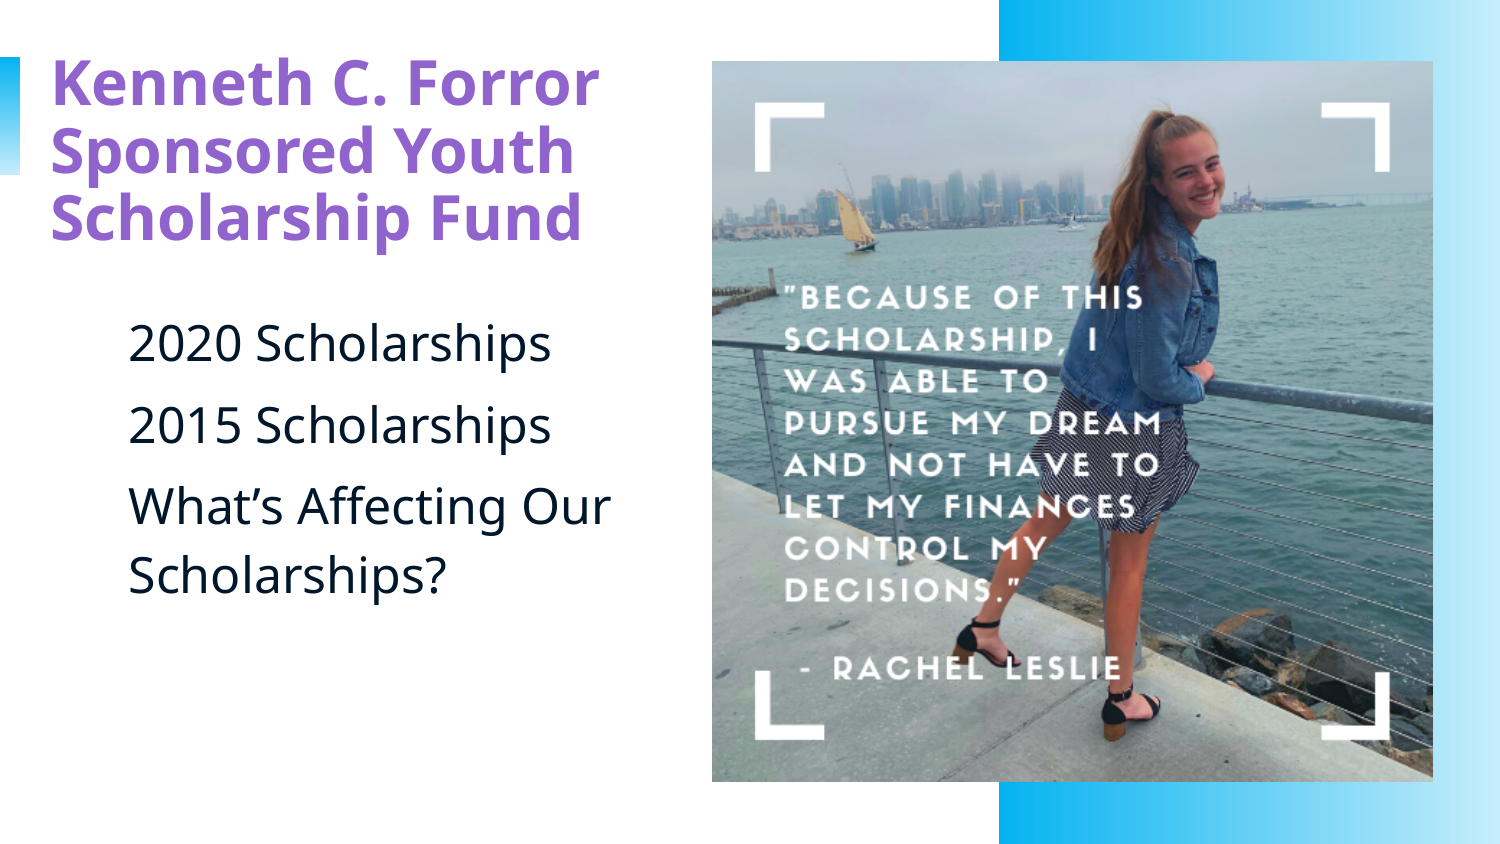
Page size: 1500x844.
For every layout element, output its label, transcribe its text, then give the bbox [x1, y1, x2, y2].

picture [712, 61, 1434, 783]
list 2020 Scholarships 2015 Scholarships What’s Affecting Our Scholarships? [128, 302, 707, 767]
title Kenneth C. Forror Sponsored Youth Scholarship Fund [50, 58, 779, 248]
